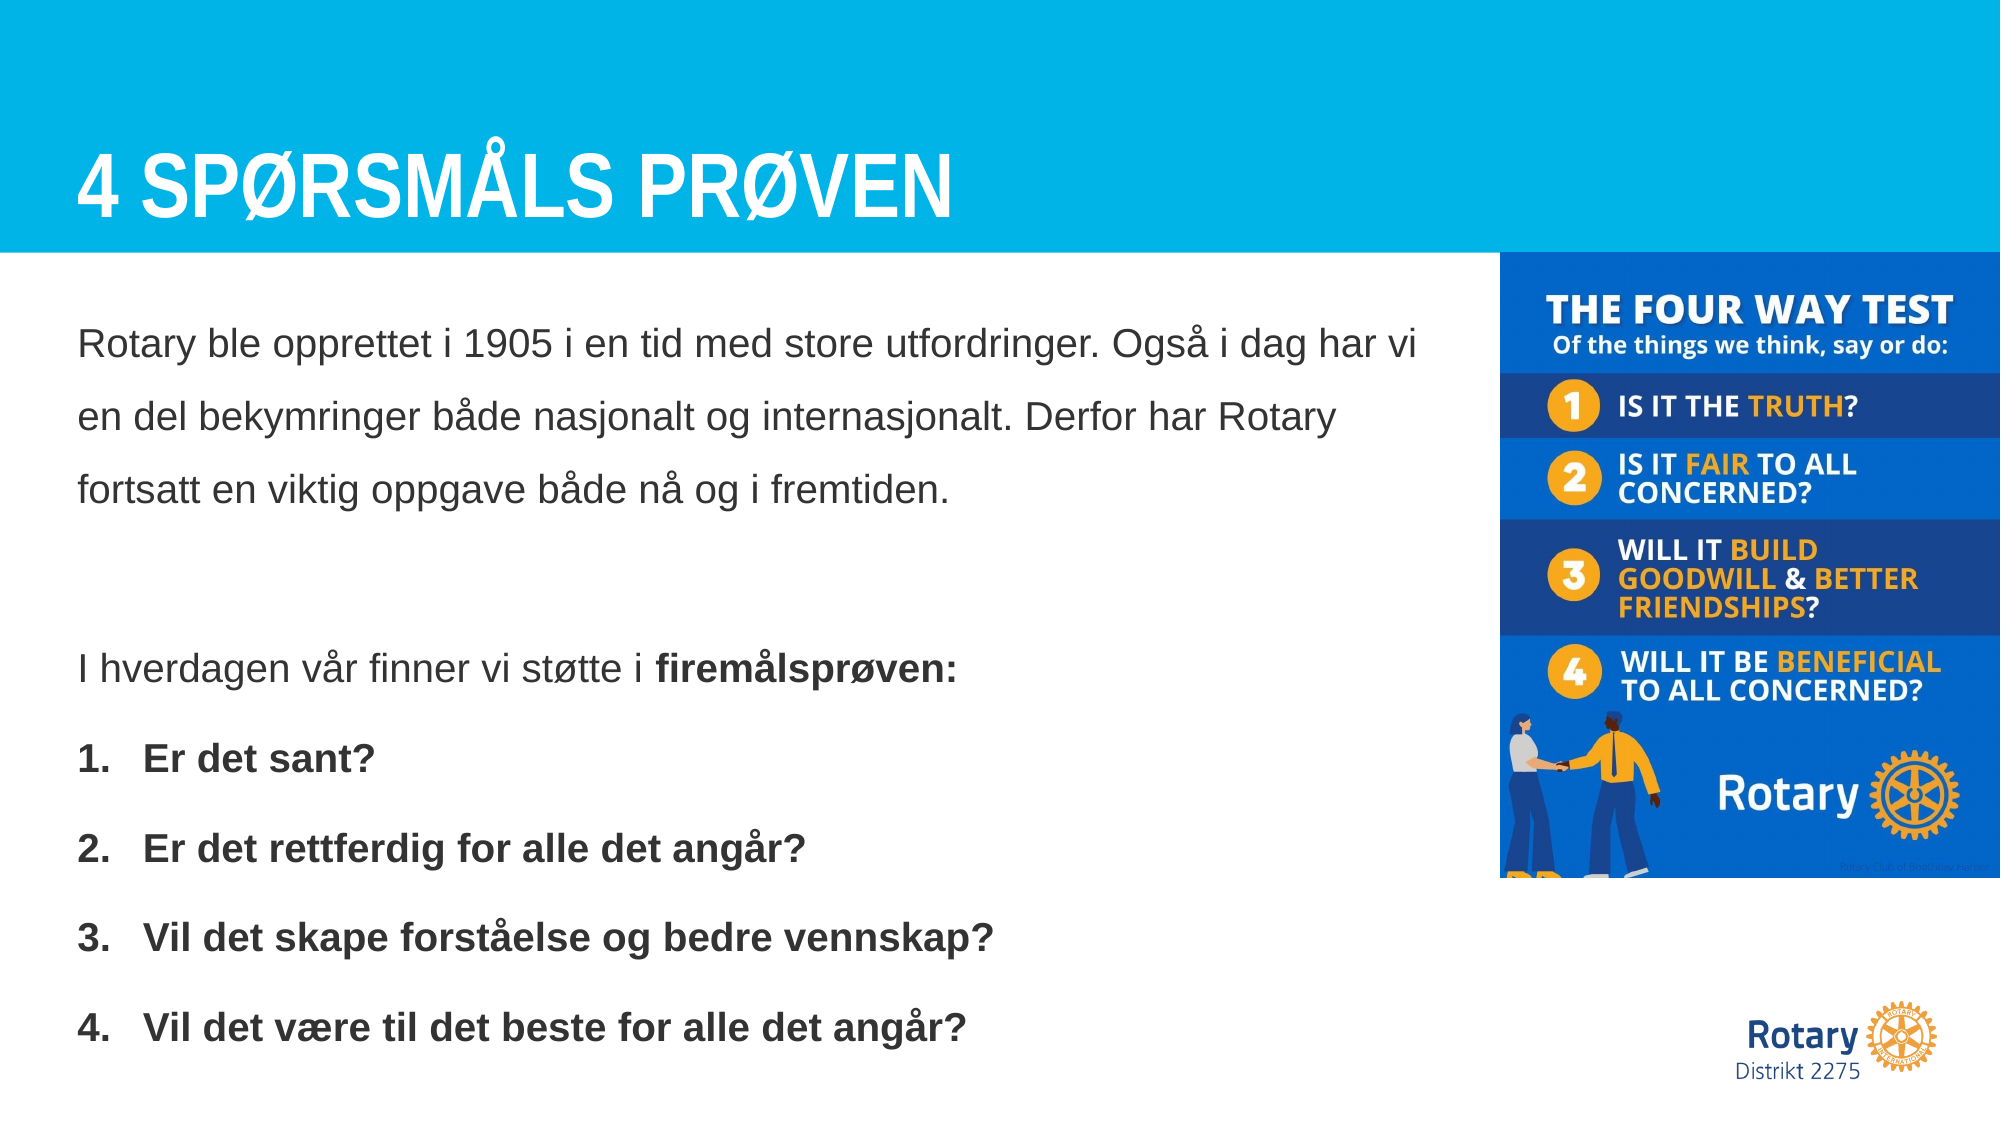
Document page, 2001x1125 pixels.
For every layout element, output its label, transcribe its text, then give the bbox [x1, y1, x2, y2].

list Rotary ble opprettet i 1905 i en tid med store utfordringer. Også i dag har vi en del bekymringer både nasjonalt og internasjonalt. Derfor har Rotary fortsatt en viktig oppgave både nå og i fremtiden. I hverdagen vår finner vi støtte i firemålsprøven: Er det sant? Er det rettferdig for alle det angår? Vil det skape forståelse og bedre vennskap? Vil det være til det beste for alle det angår? [62, 285, 1485, 1065]
picture [1499, 253, 2000, 878]
title 4 spørsmåls prøven [62, 0, 1950, 253]
picture [1732, 994, 1943, 1086]
